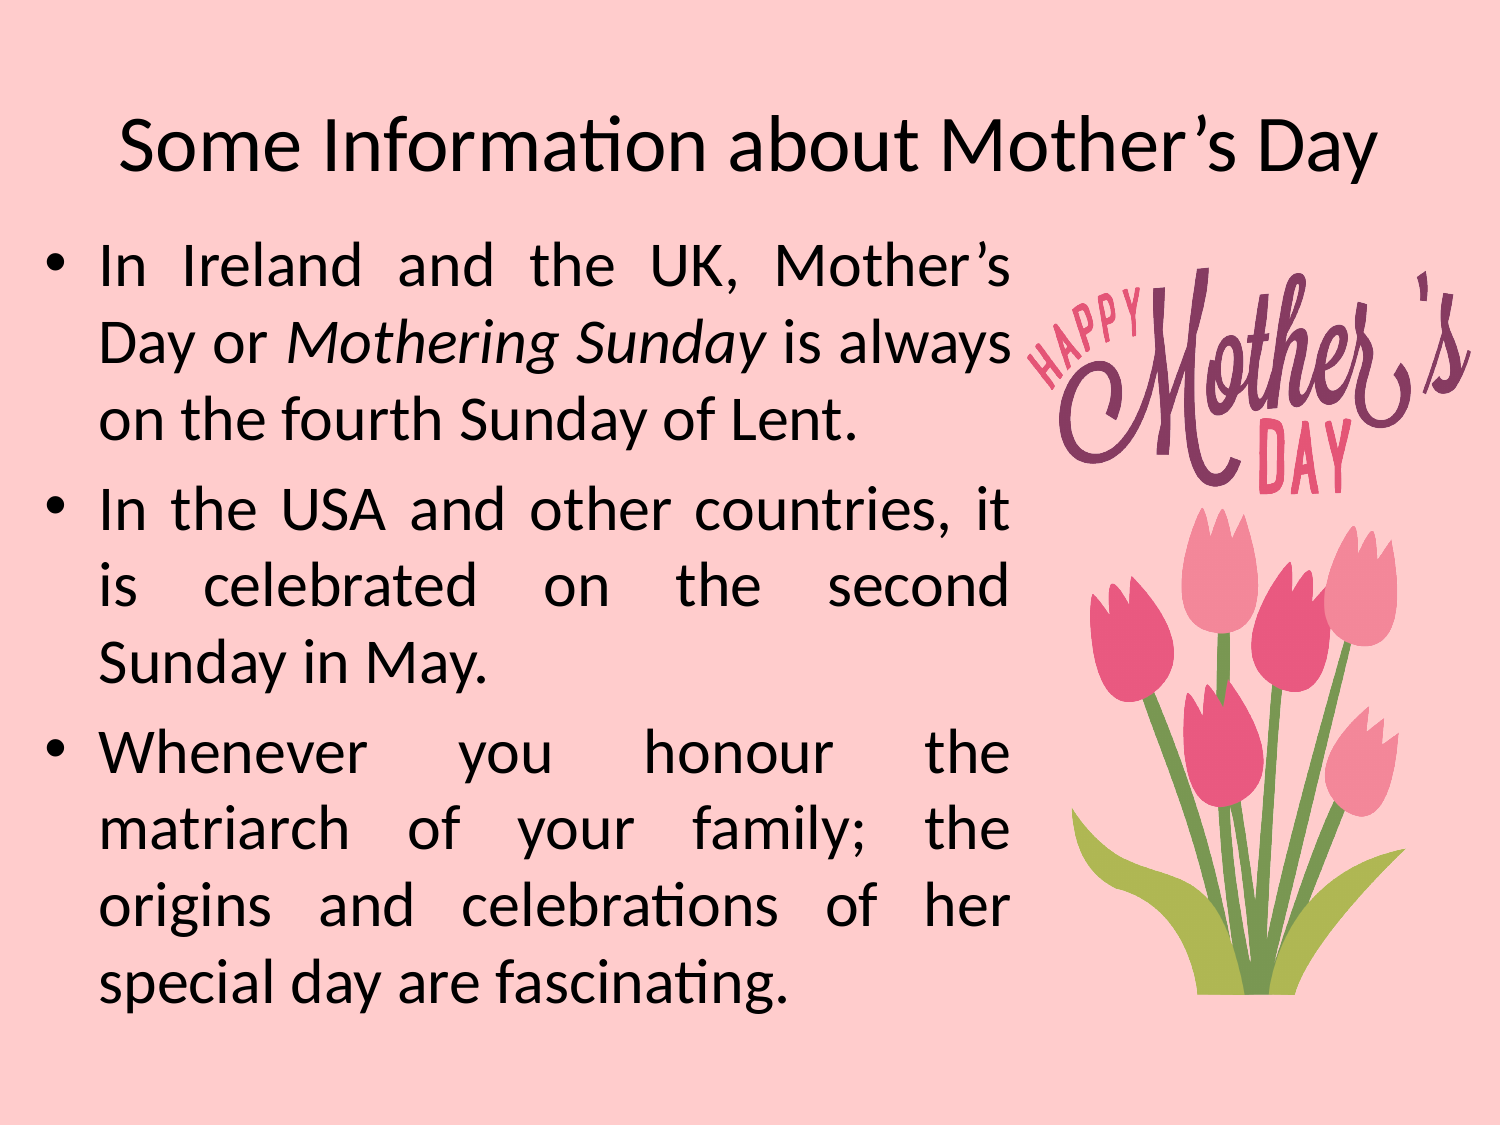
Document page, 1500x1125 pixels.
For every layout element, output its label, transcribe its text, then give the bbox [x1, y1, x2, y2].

list In Ireland and the UK, Mother’s Day or Mothering Sunday is always on the fourth Sunday of Lent. In the USA and other countries, it is celebrated on the second Sunday in May. Whenever you honour the matriarch of your family; the origins and celebrations of her special day are fascinating. [29, 215, 1028, 1094]
picture [1027, 266, 1471, 996]
title Some Information about Mother’s Day [75, 45, 1425, 233]
